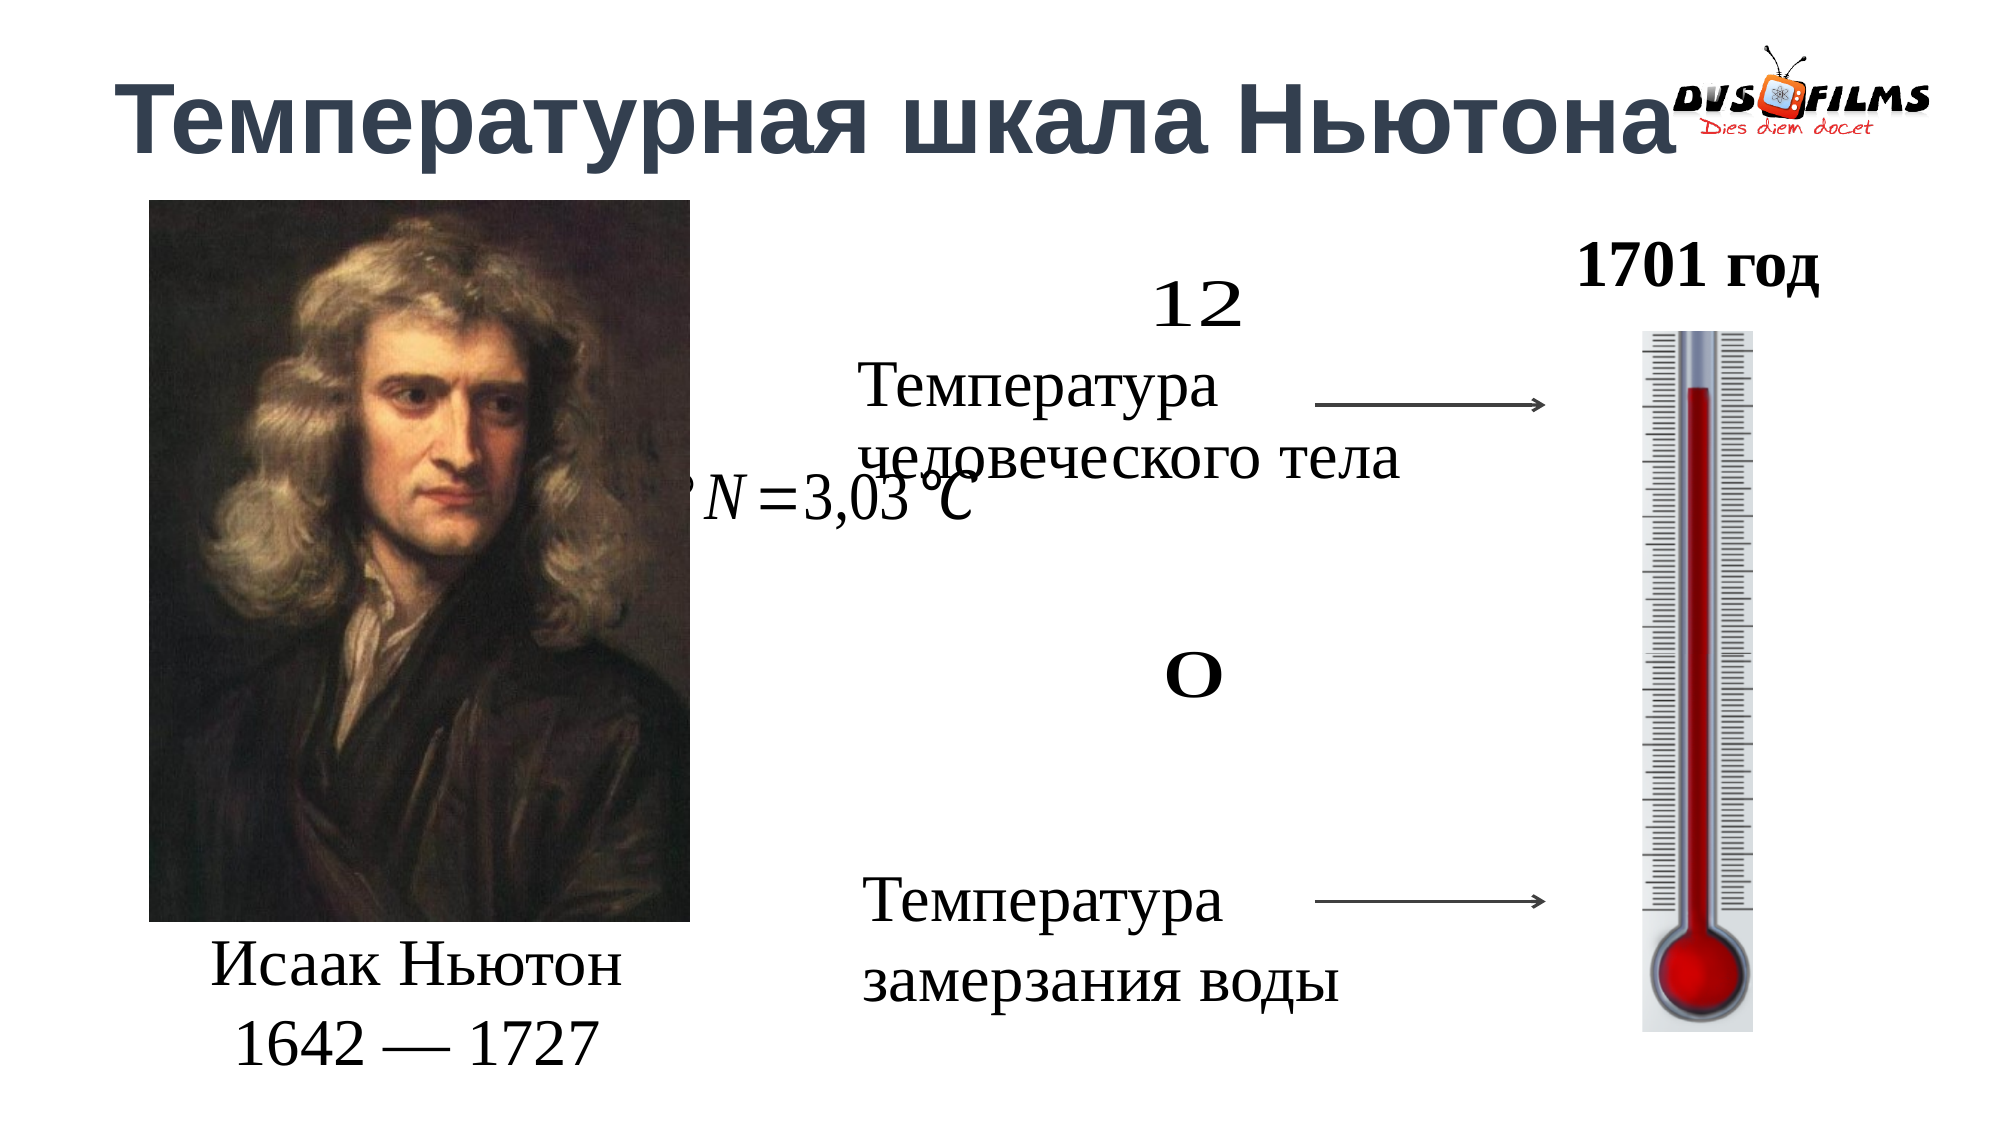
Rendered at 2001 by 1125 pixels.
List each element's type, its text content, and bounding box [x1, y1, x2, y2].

text_box Температура замерзания воды [842, 845, 1441, 988]
text_box Исаак Ньютон 1642 — 1727 [181, 922, 654, 1089]
picture [1669, 41, 1933, 138]
picture [149, 200, 690, 922]
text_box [1642, 331, 1753, 1032]
text_box 1701 год [1461, 209, 1934, 310]
list Температура человеческого тела [842, 341, 1441, 484]
title Температурная шкала Ньютона [99, 26, 1900, 215]
